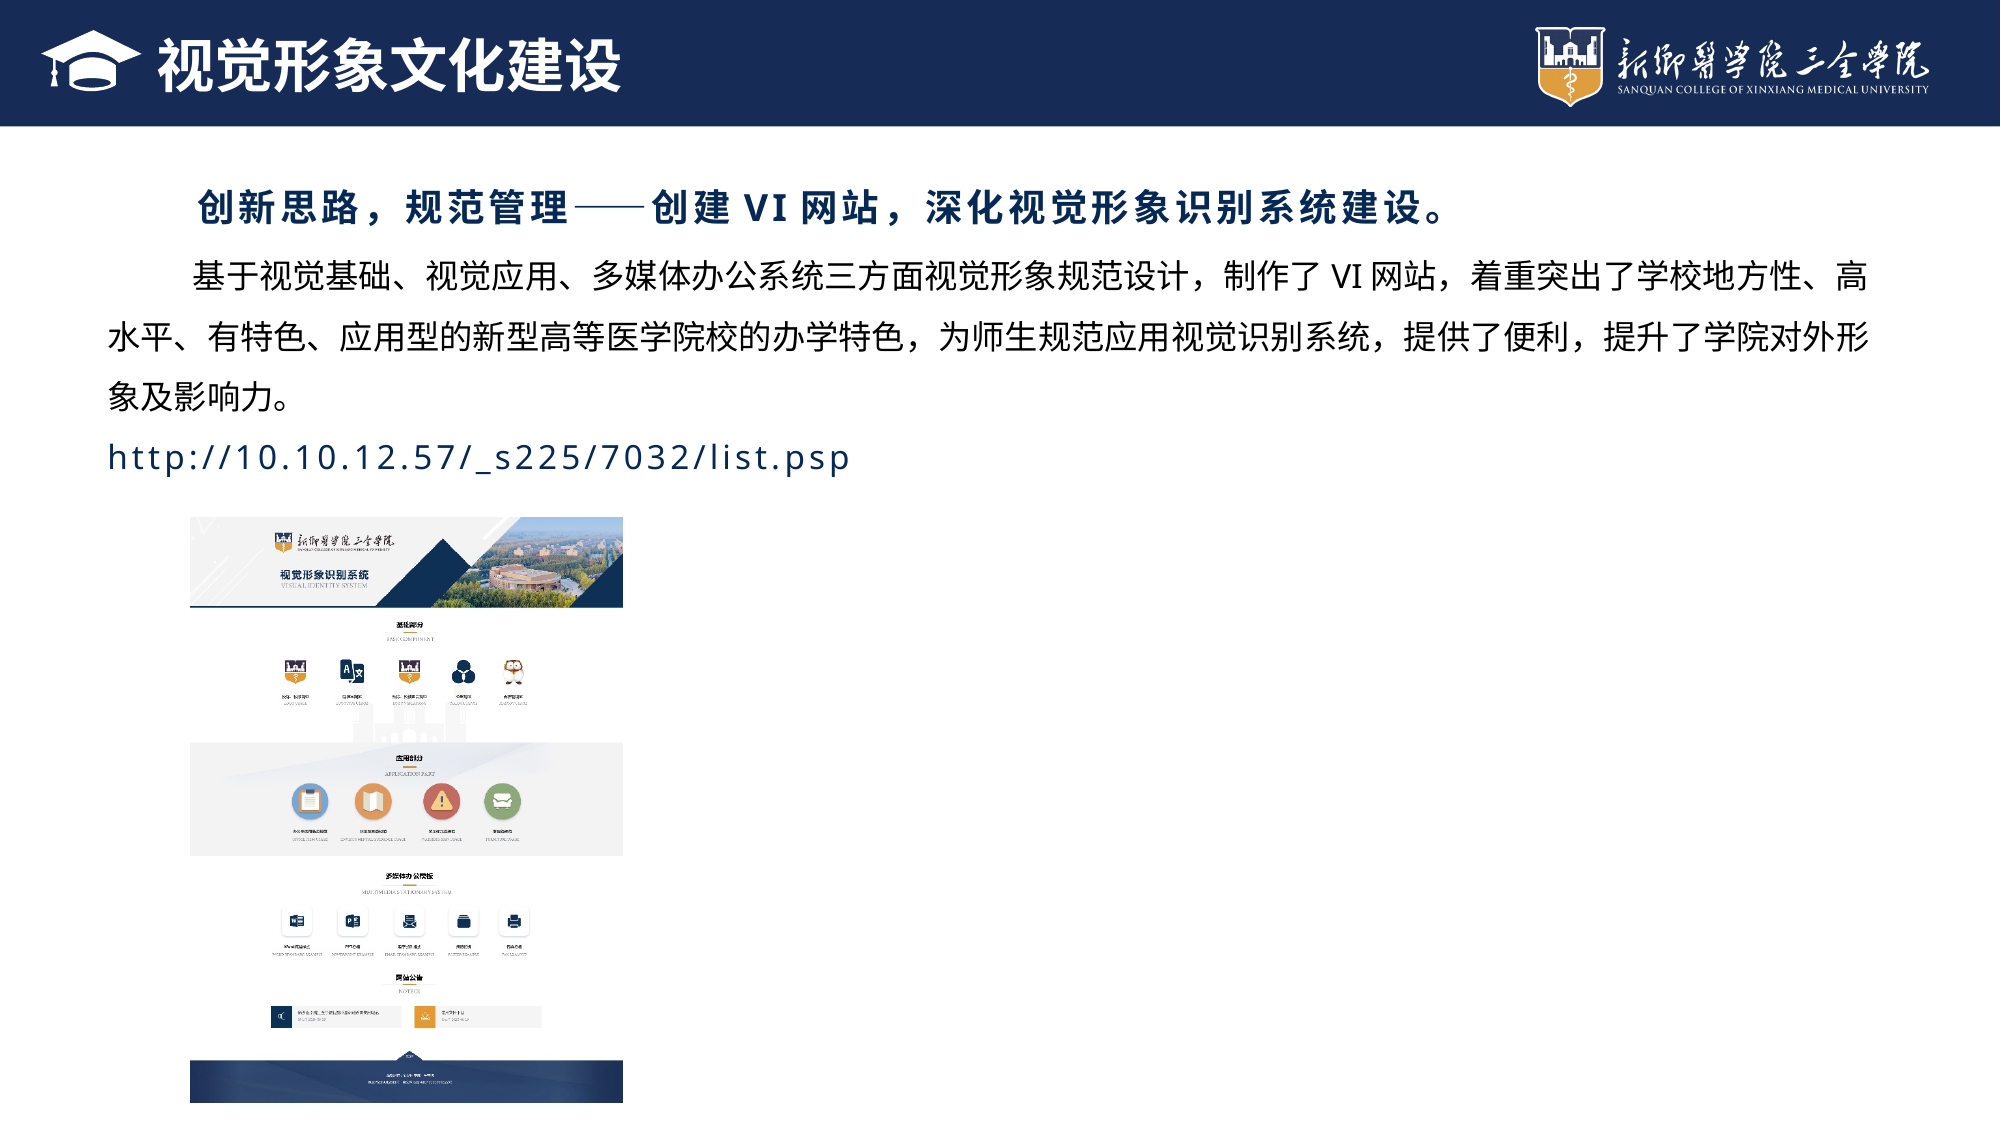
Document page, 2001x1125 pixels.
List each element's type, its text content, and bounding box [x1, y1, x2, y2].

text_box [0, 0, 2000, 127]
picture [190, 517, 623, 1103]
text_box 创新思路，规范管理——创建VI网站，深化视觉形象识别系统建设。 基于视觉基础、视觉应用、多媒体办公系统三方面视觉形象规范设计，制作了VI网站，着重突出了学校地方性、高水平、有特色、应用型的新型高等医学院校的办学特色，为师生规范应用视觉识别系统，提供了便利，提升了学院对外形象及影响力。 http://10.10.12.57/_s225/7032/list.psp [92, 153, 1908, 534]
